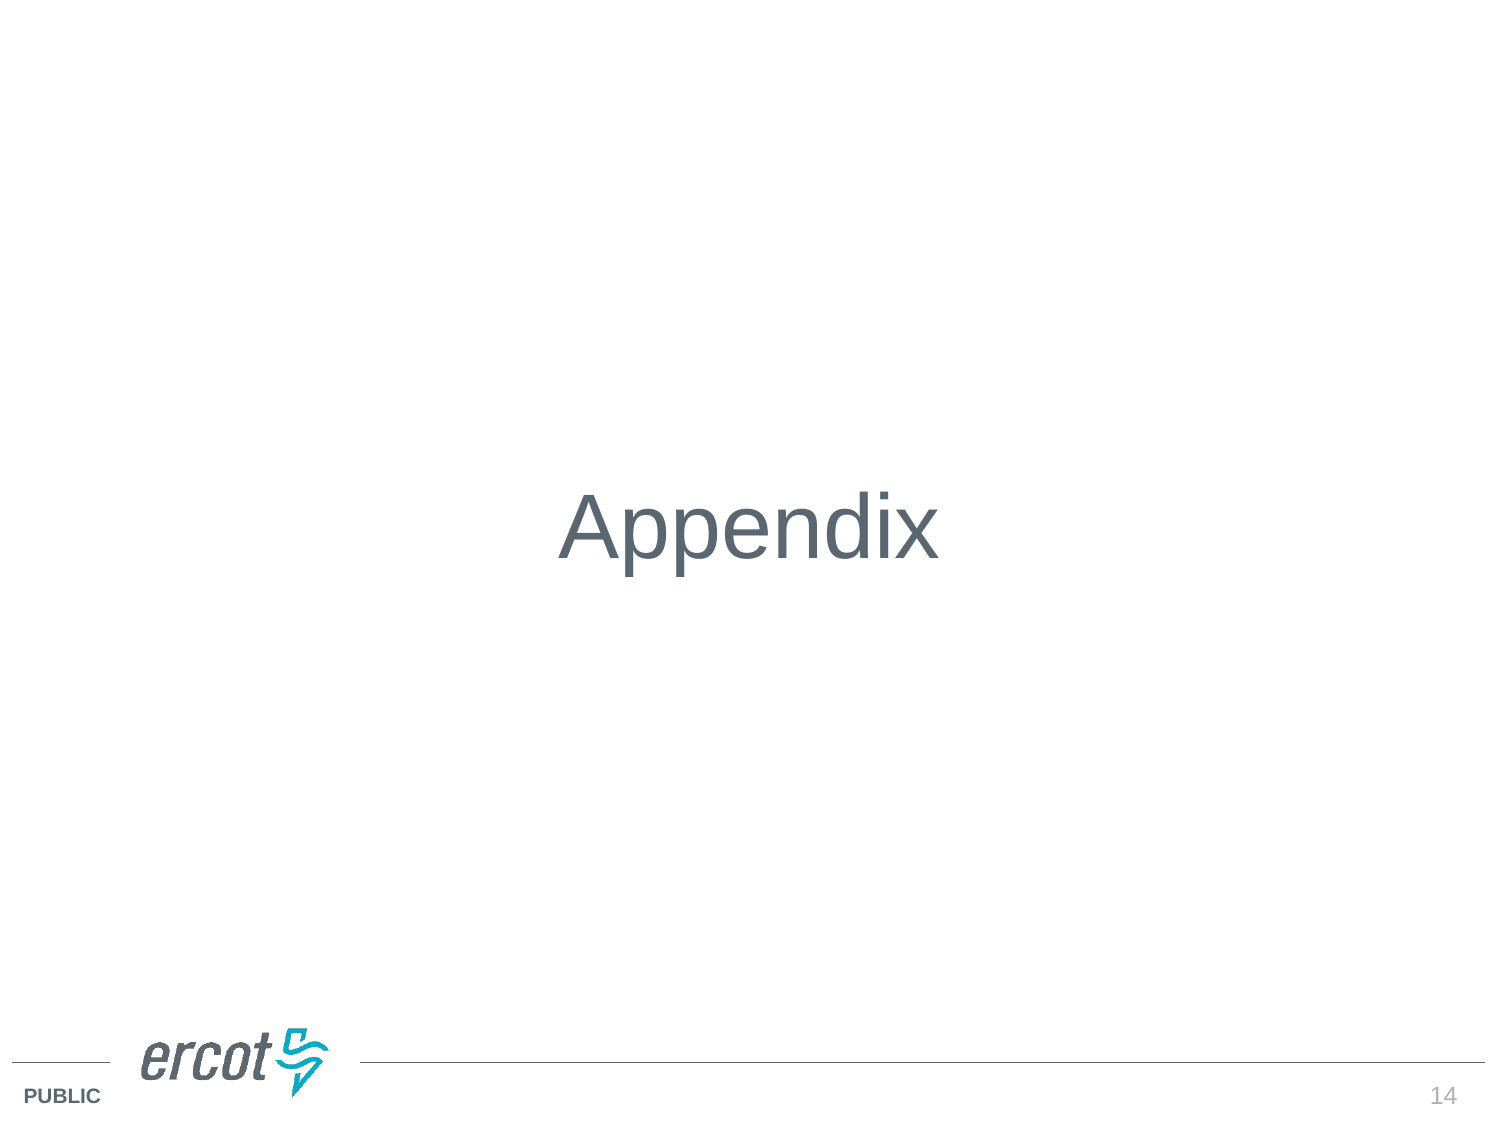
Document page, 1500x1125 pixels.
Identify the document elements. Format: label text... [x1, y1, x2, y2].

picture [137, 1024, 332, 1100]
title Appendix [112, 349, 1388, 591]
slide_number 14 [1400, 1076, 1488, 1113]
